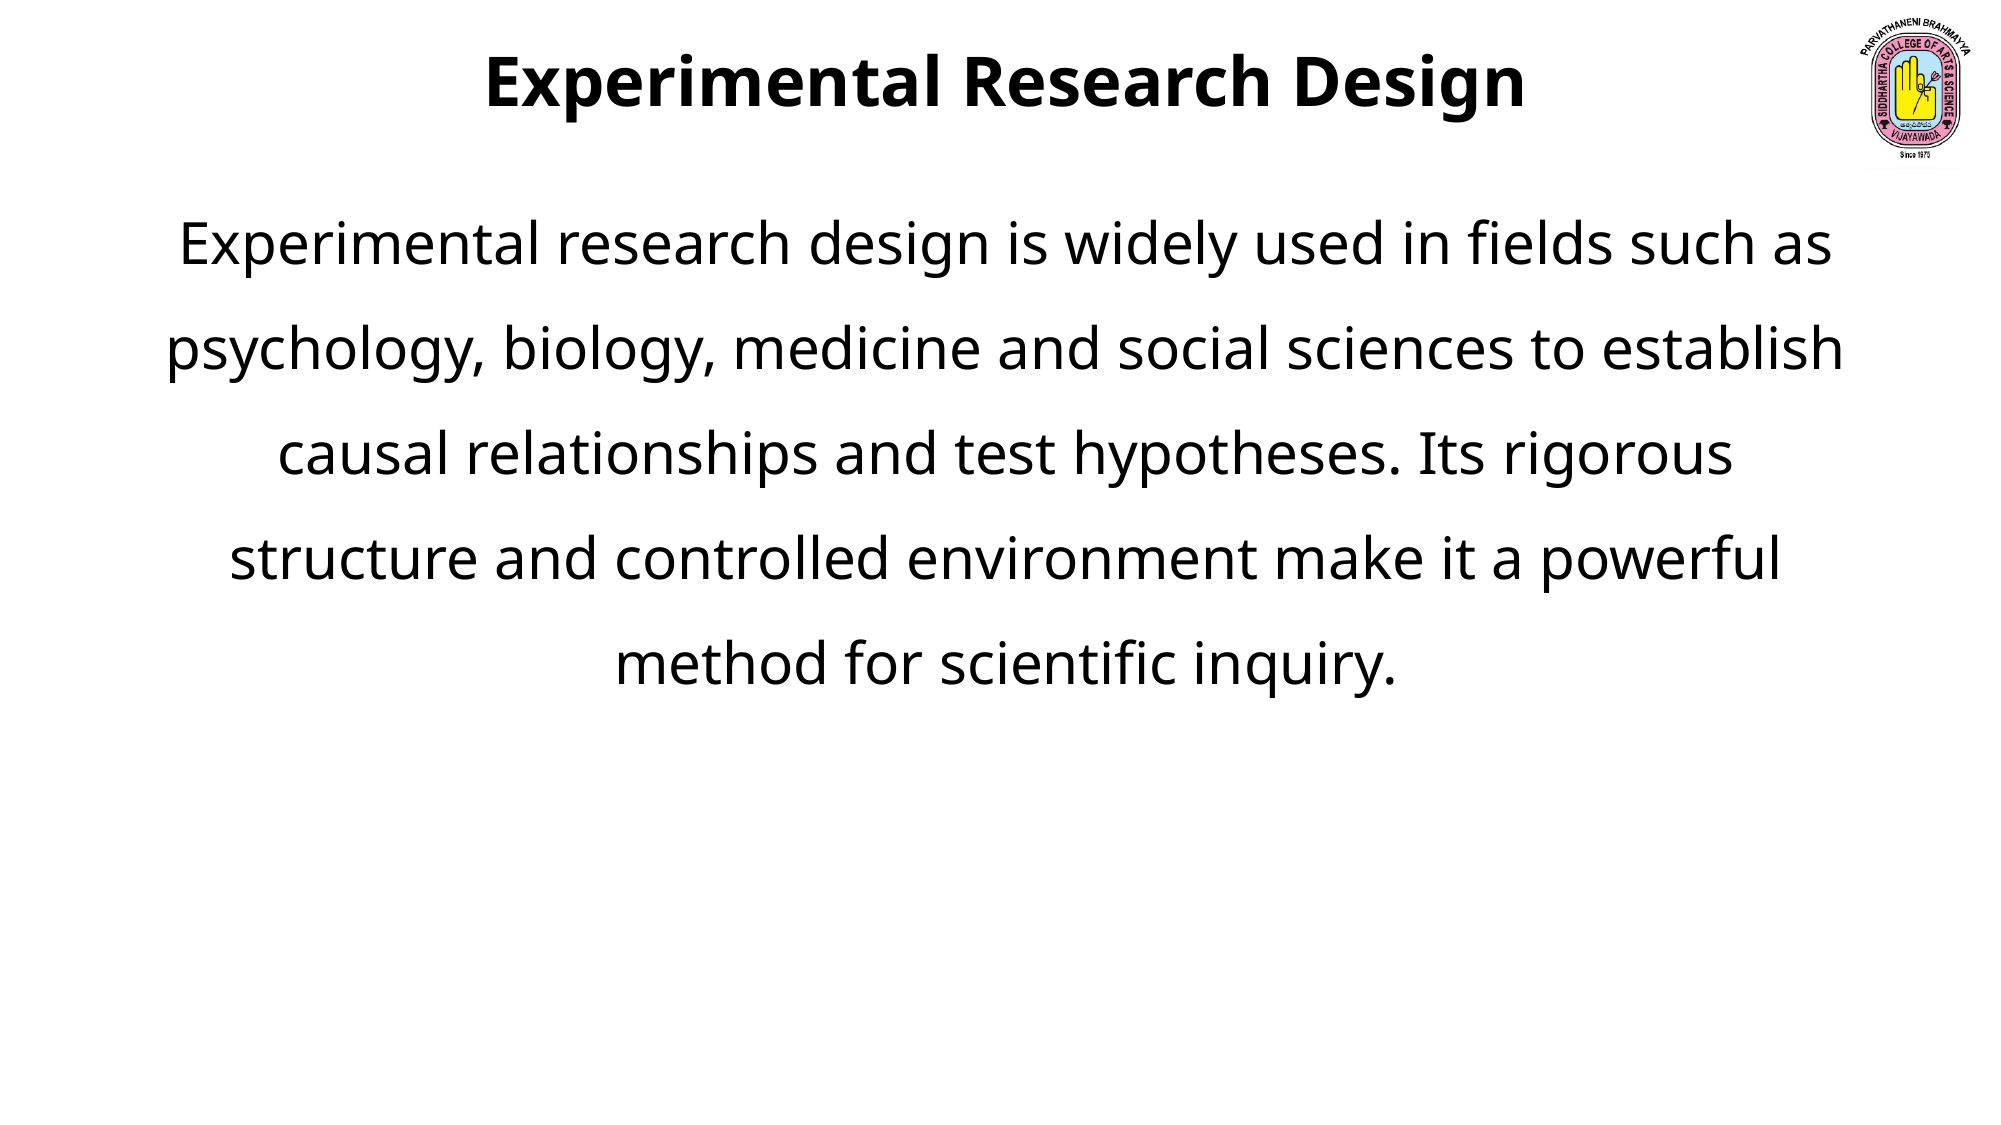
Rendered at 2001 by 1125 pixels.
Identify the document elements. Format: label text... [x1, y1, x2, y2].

text_box Experimental Research Design [143, 30, 1869, 128]
text_box Experimental research design is widely used in fields such as psychology, biology, medicine and social sciences to establish causal relationships and test hypotheses. Its rigorous structure and controlled environment make it a powerful method for scientific inquiry. [143, 163, 1869, 1019]
picture [1830, 0, 2000, 169]
